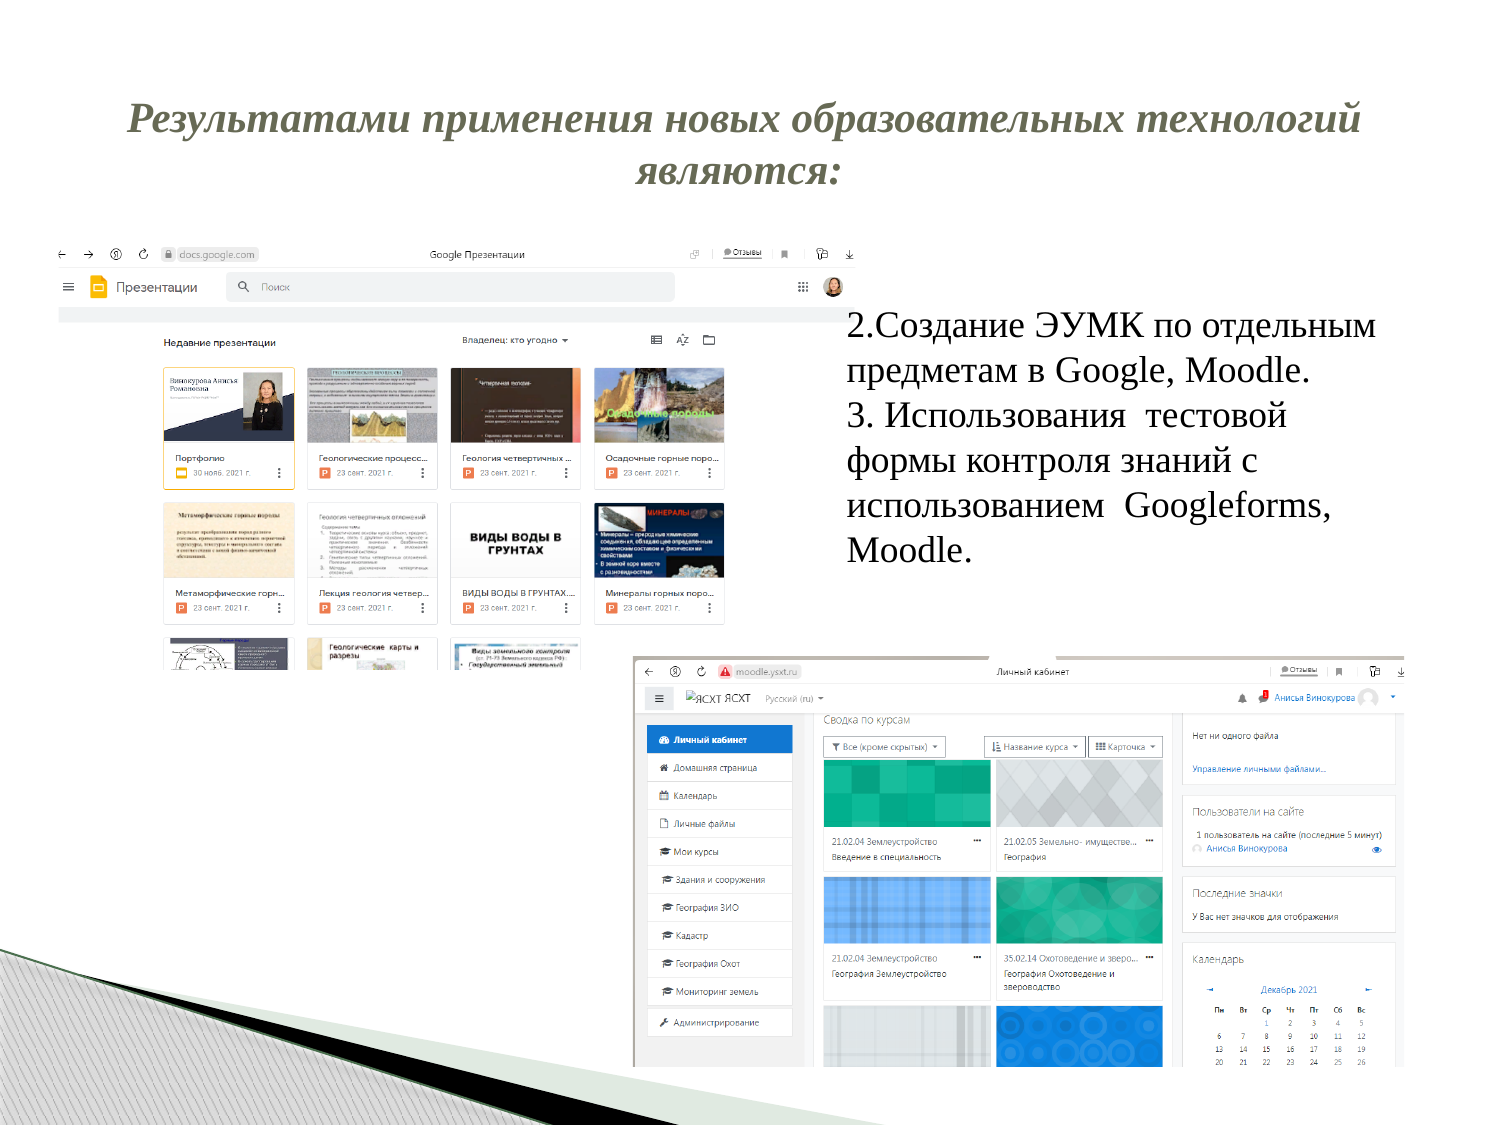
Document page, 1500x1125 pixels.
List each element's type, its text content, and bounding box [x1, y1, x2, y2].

title Результатами применения новых образовательных технологий являются: [70, 82, 1421, 270]
picture [58, 245, 1405, 1067]
text_box 2.Создание ЭУМК по отдельным предметам в Google, Moodle. 3. Использования тестовой формы контроля знаний с использованием Googleforms, Moodle. [862, 292, 1395, 578]
